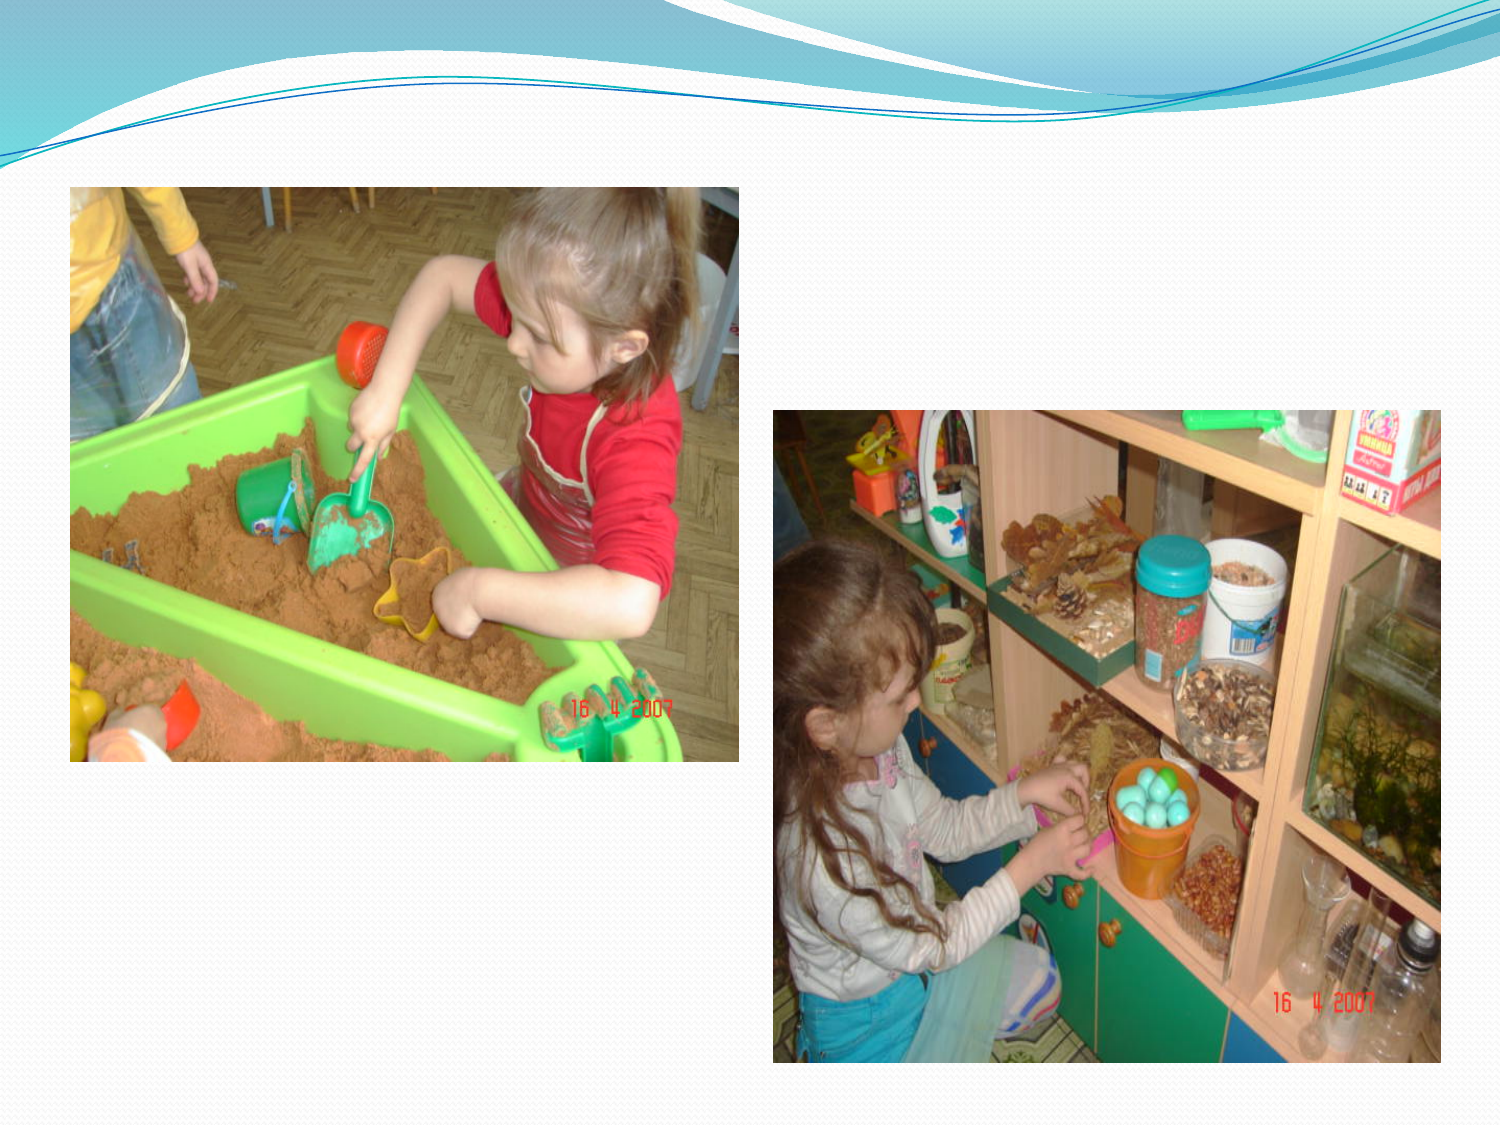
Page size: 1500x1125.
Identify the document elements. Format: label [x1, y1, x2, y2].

list [70, 187, 739, 762]
picture [773, 409, 1441, 1063]
